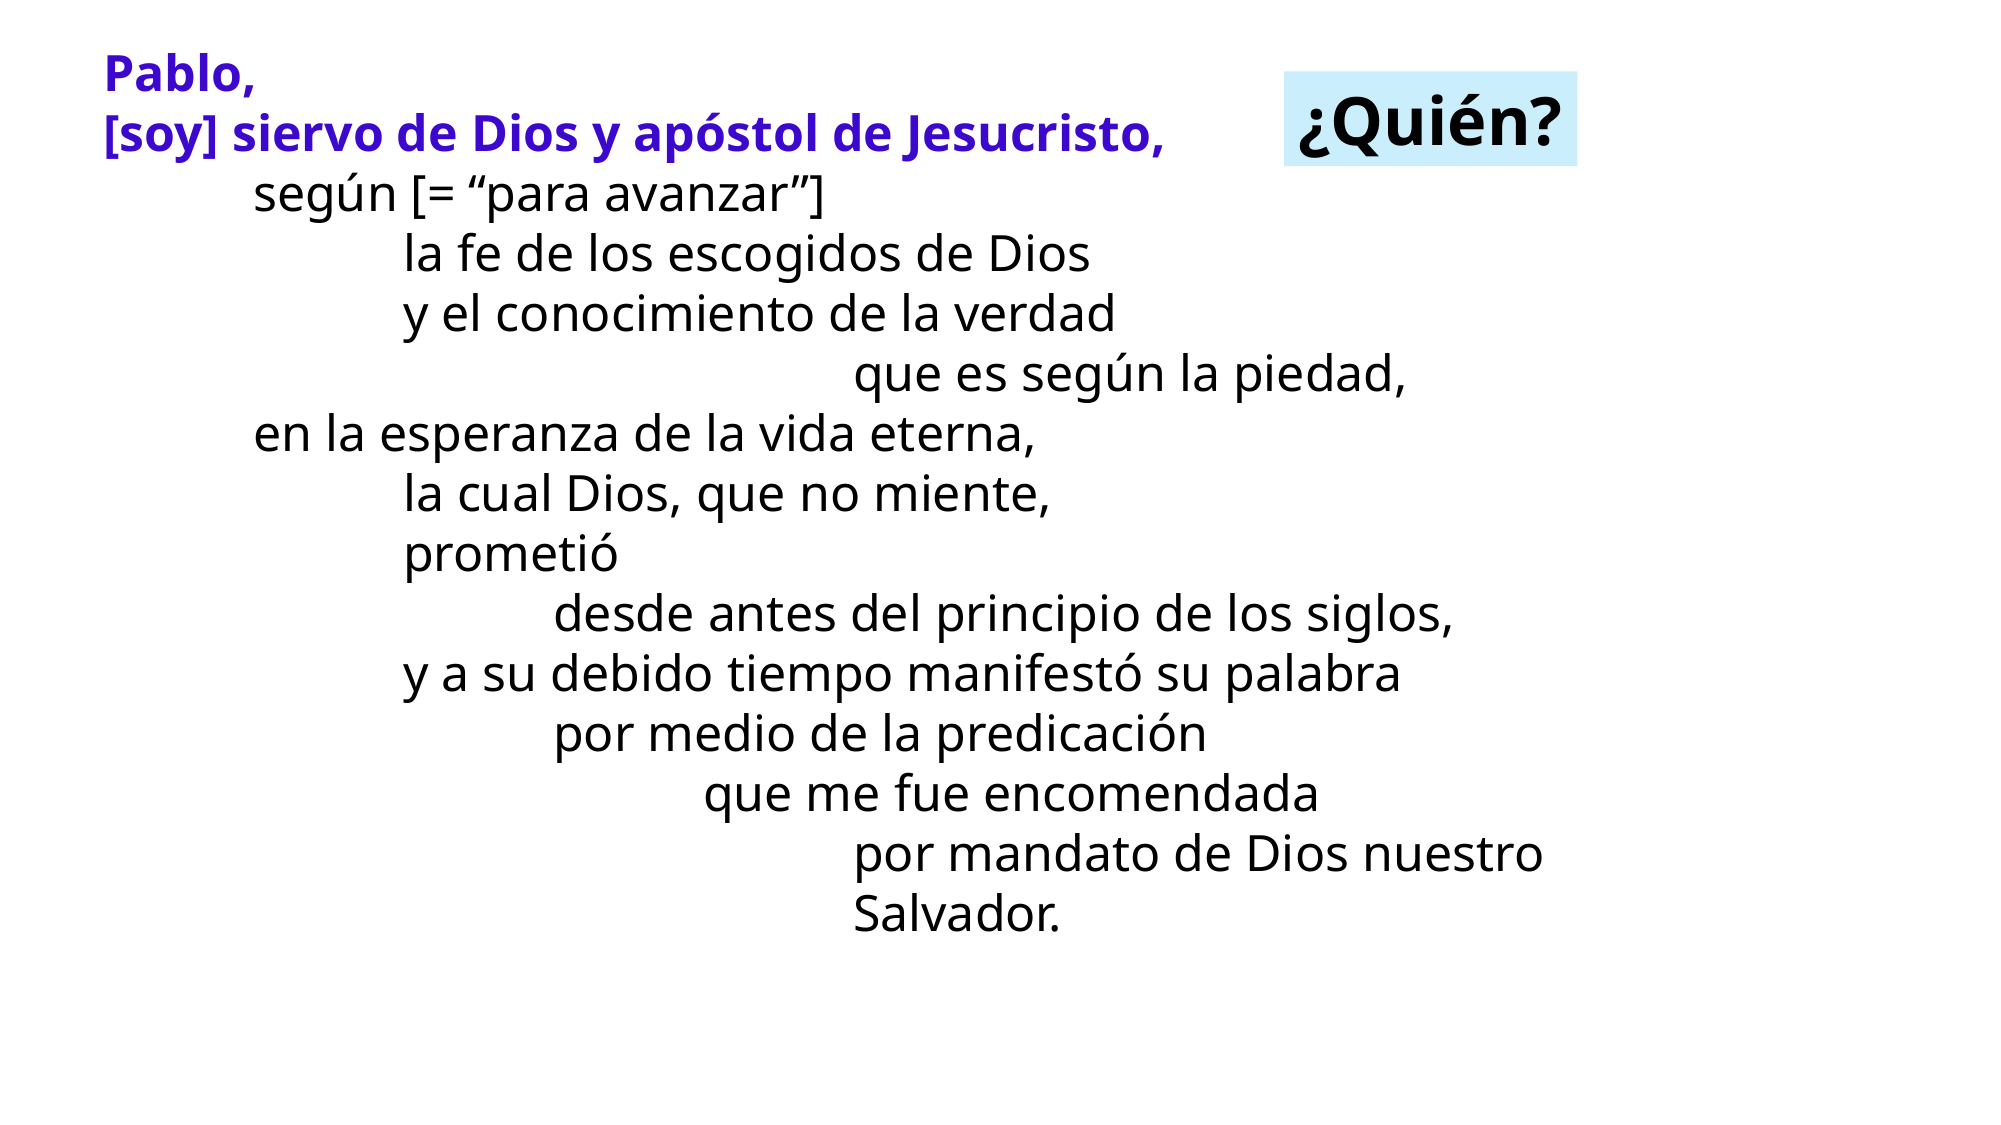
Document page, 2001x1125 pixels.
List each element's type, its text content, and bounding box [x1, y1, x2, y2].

text_box Pablo, [soy] siervo de Dios y apóstol de Jesucristo, según [= “para avanzar”] la fe de los escogidos de Dios y el conocimiento de la verdad que es según la piedad, en la esperanza de la vida eterna, la cual Dios, que no miente, prometió desde antes del principio de los siglos, y a su debido tiempo manifestó su palabra por medio de la predicación que me fue encomendada por mandato de Dios nuestro Salvador. [88, 33, 1868, 949]
text_box ¿Quién? [1284, 71, 1578, 167]
